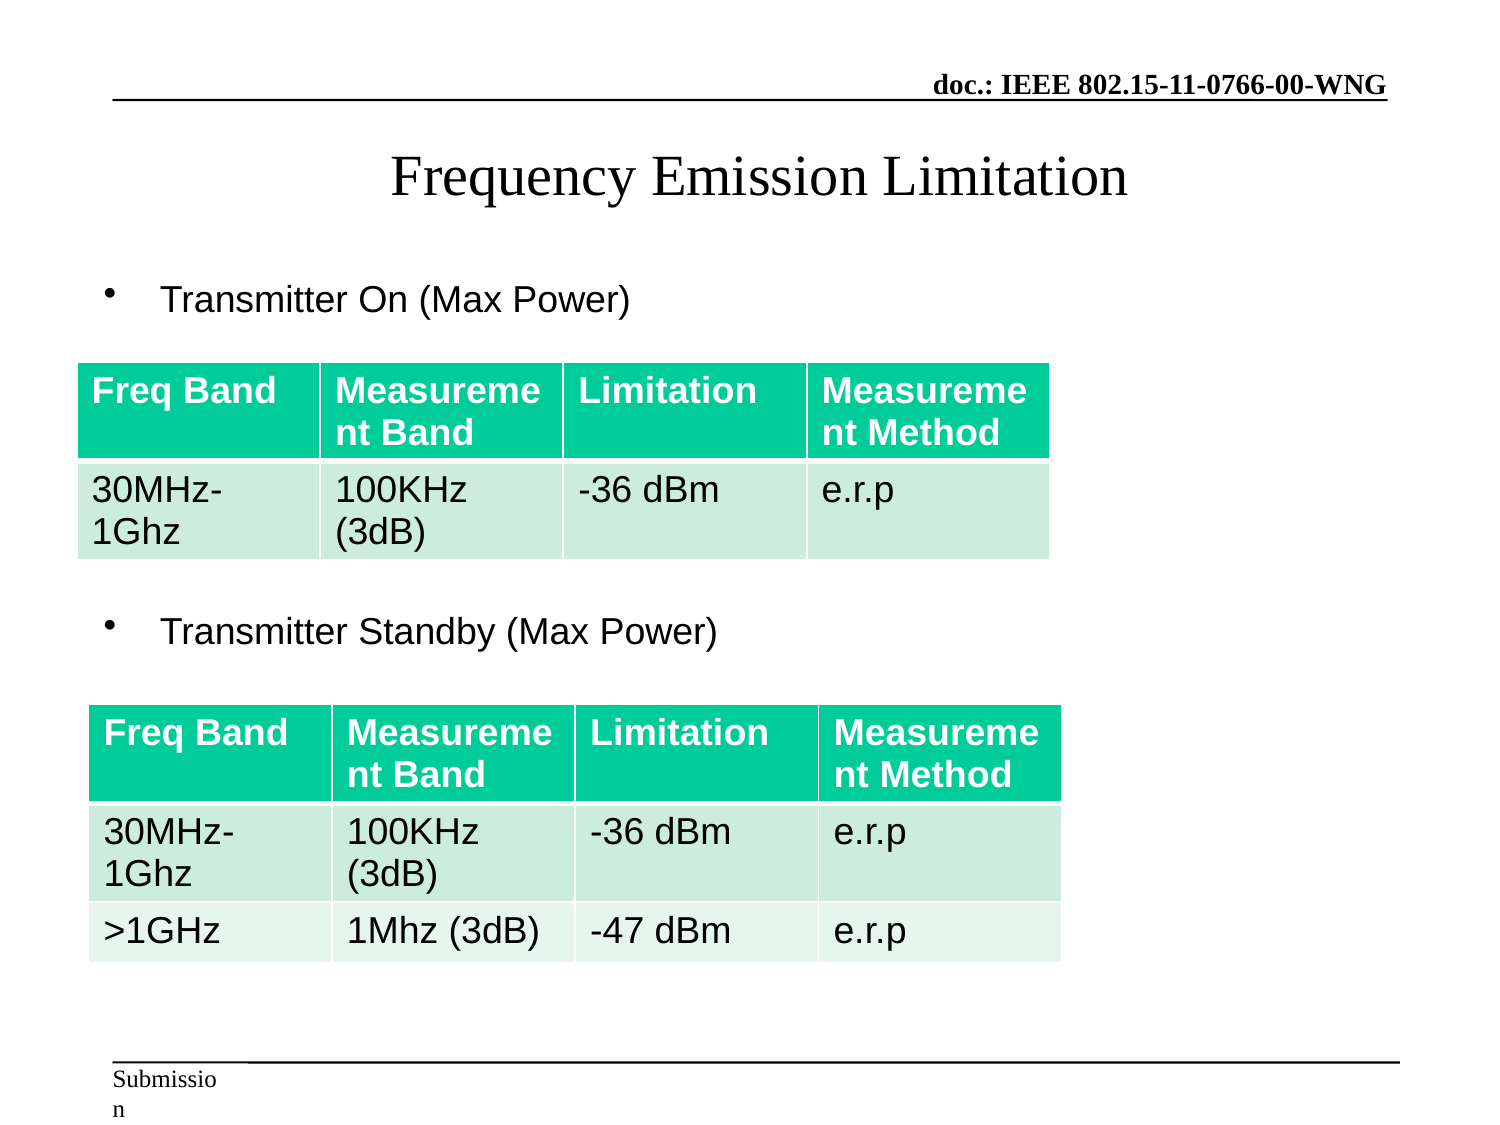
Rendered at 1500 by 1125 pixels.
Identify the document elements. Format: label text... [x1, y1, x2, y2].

table_header Freq Band [78, 363, 319, 458]
table_header Measurement Method [808, 363, 1049, 458]
table_header Limitation [564, 363, 806, 458]
table_cell -47 dBm [576, 903, 818, 962]
table_cell 100KHz (3dB) [333, 806, 574, 901]
table_cell -36 dBm [576, 806, 818, 901]
table_header Freq Band [89, 705, 331, 801]
table_cell e.r.p [808, 464, 1049, 559]
table_header Measurement Method [819, 705, 1061, 801]
table_cell 1Mhz (3dB) [333, 903, 574, 962]
table_cell e.r.p [819, 806, 1061, 901]
table_header Measurement Band [333, 705, 574, 801]
table_cell -36 dBm [564, 464, 806, 559]
table_cell e.r.p [819, 903, 1061, 962]
table_cell 30MHz-1Ghz [89, 806, 331, 901]
table_header Limitation [576, 705, 818, 801]
title Frequency Emission Limitation [147, 77, 1373, 216]
list Transmitter On (Max Power) Transmitter Standby (Max Power) [88, 266, 1364, 943]
table_cell 100KHz (3dB) [321, 464, 562, 559]
table_cell 30MHz-1Ghz [78, 464, 319, 559]
table_header Measurement Band [321, 363, 562, 458]
table_cell >1GHz [89, 903, 331, 962]
